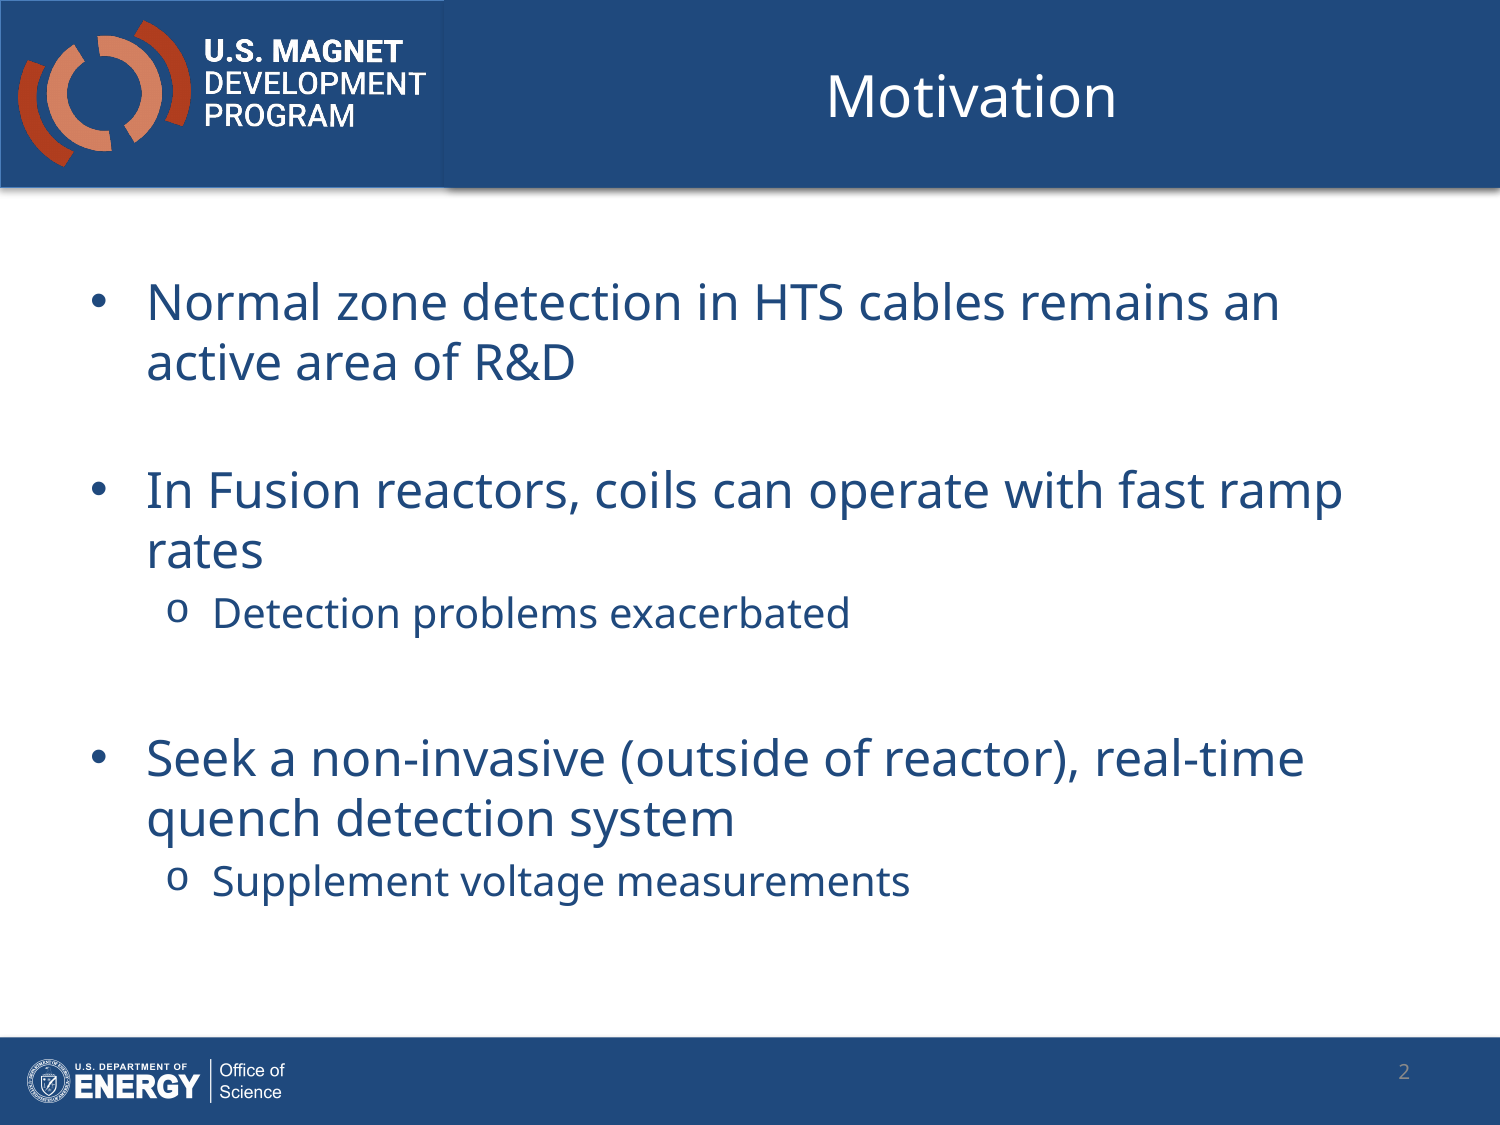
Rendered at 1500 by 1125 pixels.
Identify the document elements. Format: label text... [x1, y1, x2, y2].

picture [27, 1059, 285, 1103]
slide_number 2 [1340, 1042, 1425, 1103]
title Motivation [444, 0, 1500, 188]
picture [18, 20, 426, 167]
list Normal zone detection in HTS cables remains an active area of R&D In Fusion reactors, coils can operate with fast ramp rates Detection problems exacerbated Seek a non-invasive (outside of reactor), real-time quench detection system Supplement voltage measurements [75, 262, 1425, 972]
